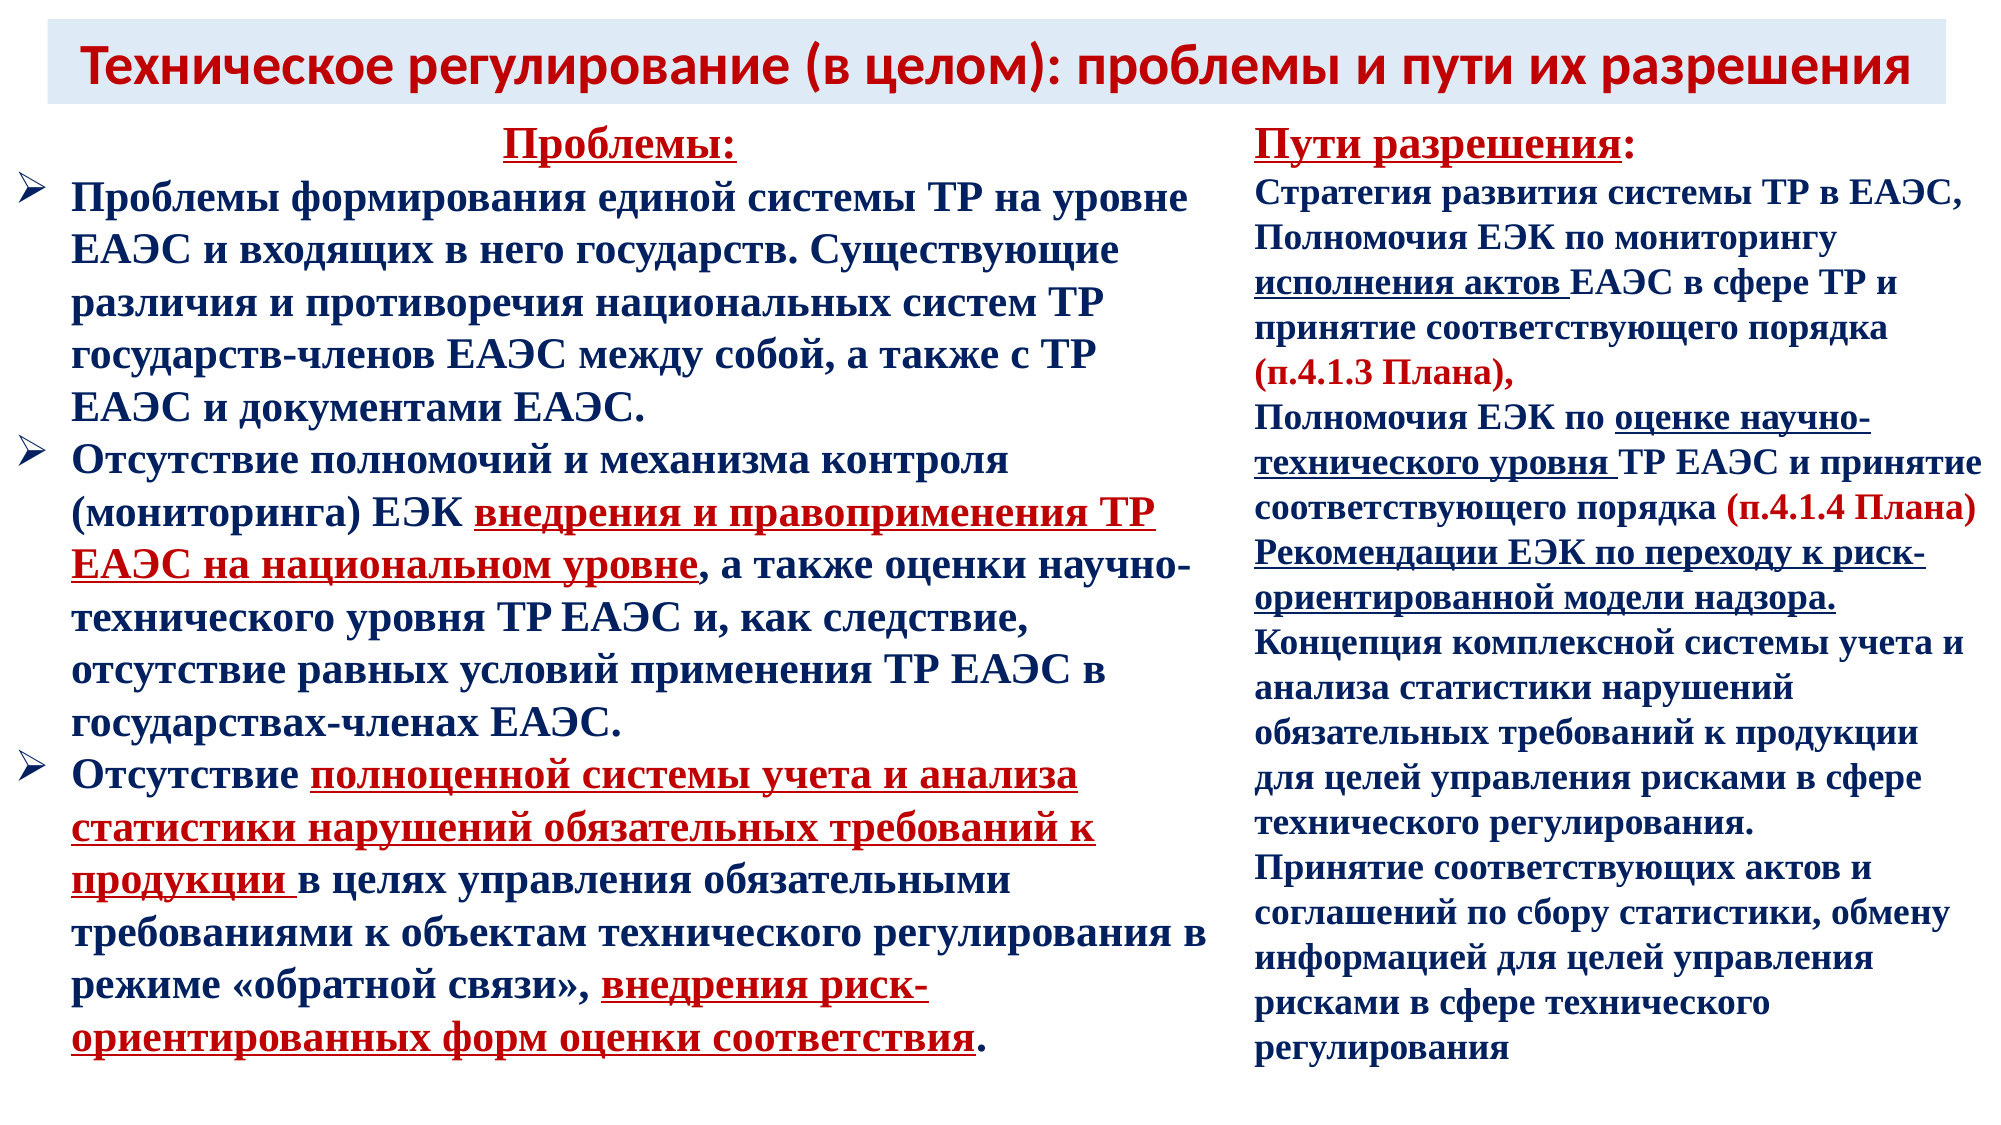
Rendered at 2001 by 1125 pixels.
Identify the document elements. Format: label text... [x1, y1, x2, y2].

text_box Проблемы: Проблемы формирования единой системы ТР на уровне ЕАЭС и входящих в него государств. Существующие различия и противоречия национальных систем ТР государств-членов ЕАЭС между собой, а также с ТР ЕАЭС и документами ЕАЭС. Отсутствие полномочий и механизма контроля (мониторинга) ЕЭК внедрения и правоприменения ТР ЕАЭС на национальном уровне, а также оценки научно-технического уровня TP ЕАЭС и, как следствие, отсутствие равных условий применения ТР ЕАЭС в государствах-членах ЕАЭС. Отсутствие полноценной системы учета и анализа статистики нарушений обязательных требований к продукции в целях управления обязательными требованиями к объектам технического регулирования в режиме «обратной связи», внедрения риск-ориентированных форм оценки соответствия. [0, 104, 1239, 1068]
text_box Пути разрешения: Стратегия развития системы ТР в ЕАЭС, Полномочия ЕЭК по мониторингу исполнения актов ЕАЭС в сфере ТР и принятие соответствующего порядка (п.4.1.3 Плана), Полномочия ЕЭК по оценке научно-технического уровня ТР ЕАЭС и принятие соответствующего порядка (п.4.1.4 Плана) Рекомендации ЕЭК по переходу к риск-ориентированной модели надзора. Концепция комплексной системы учета и анализа статистики нарушений обязательных требований к продукции для целей управления рисками в сфере технического регулирования. Принятие соответствующих актов и соглашений по сбору статистики, обмену информацией для целей управления рисками в сфере технического регулирования [1239, 104, 2000, 1075]
text_box Техническое регулирование (в целом): проблемы и пути их разрешения [47, 19, 1947, 104]
